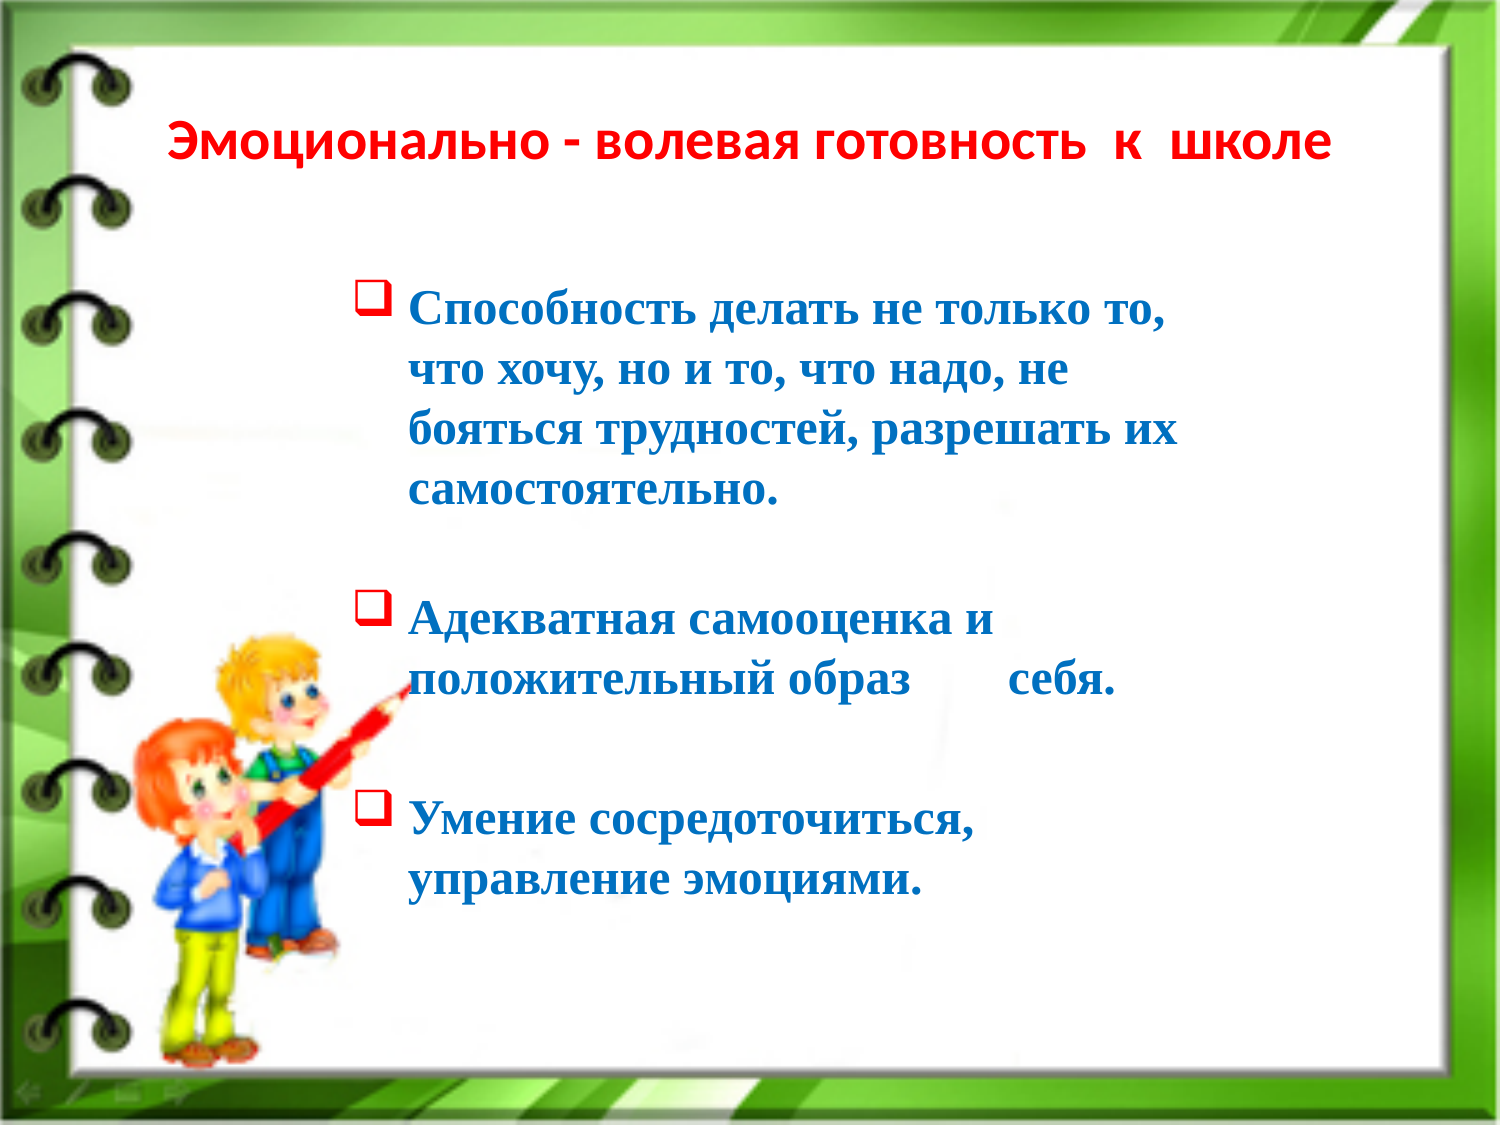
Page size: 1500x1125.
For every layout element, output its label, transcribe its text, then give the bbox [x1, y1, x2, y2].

picture [0, 0, 1500, 1125]
title Эмоционально - волевая готовность к школе [75, 7, 1425, 195]
list Способность делать не только то, что хочу, но и то, что надо, не бояться трудностей, разрешать их самостоятельно. Адекватная самооценка и положительный образ себя. Умение сосредоточиться, управление эмоциями. [336, 267, 1211, 917]
